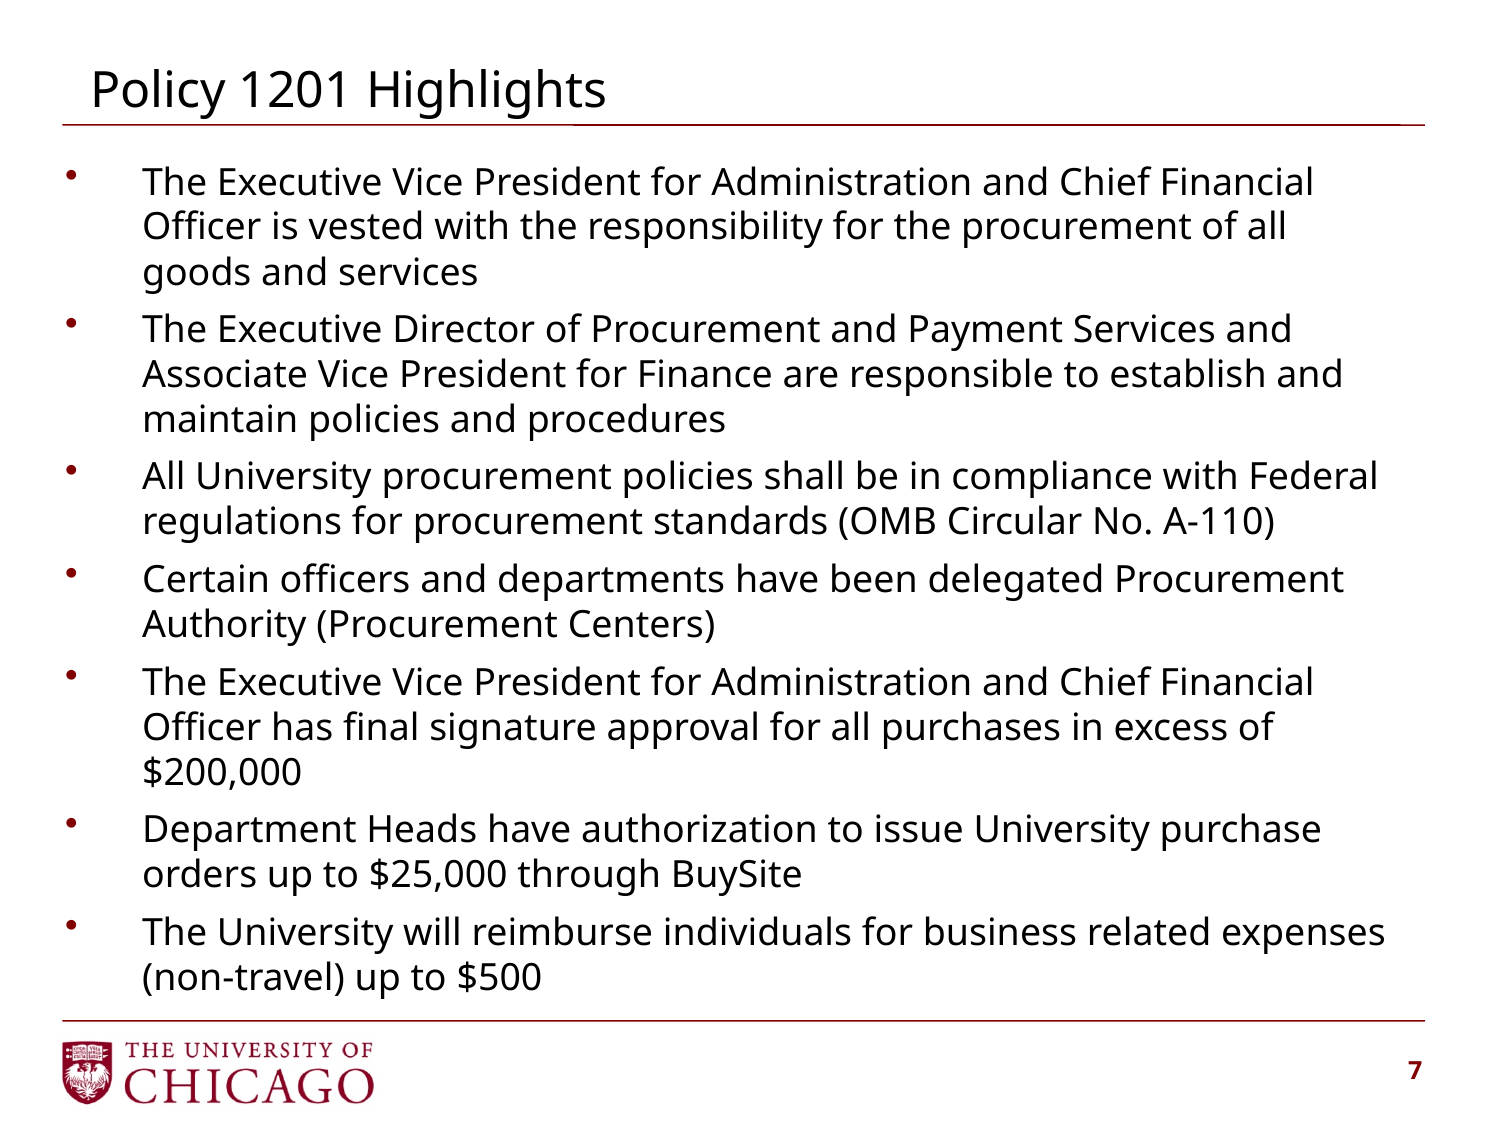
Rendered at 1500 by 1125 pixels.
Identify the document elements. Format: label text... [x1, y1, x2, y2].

list The Executive Vice President for Administration and Chief Financial Officer is vested with the responsibility for the procurement of all goods and services The Executive Director of Procurement and Payment Services and Associate Vice President for Finance are responsible to establish and maintain policies and procedures All University procurement policies shall be in compliance with Federal regulations for procurement standards (OMB Circular No. A-110) Certain officers and departments have been delegated Procurement Authority (Procurement Centers) The Executive Vice President for Administration and Chief Financial Officer has final signature approval for all purchases in excess of $200,000 Department Heads have authorization to issue University purchase orders up to $25,000 through BuySite The University will reimburse individuals for business related expenses (non-travel) up to $500 [49, 149, 1413, 932]
slide_number 7 [1112, 1046, 1438, 1125]
picture [54, 1023, 383, 1122]
title Policy 1201 Highlights [74, 37, 1388, 126]
